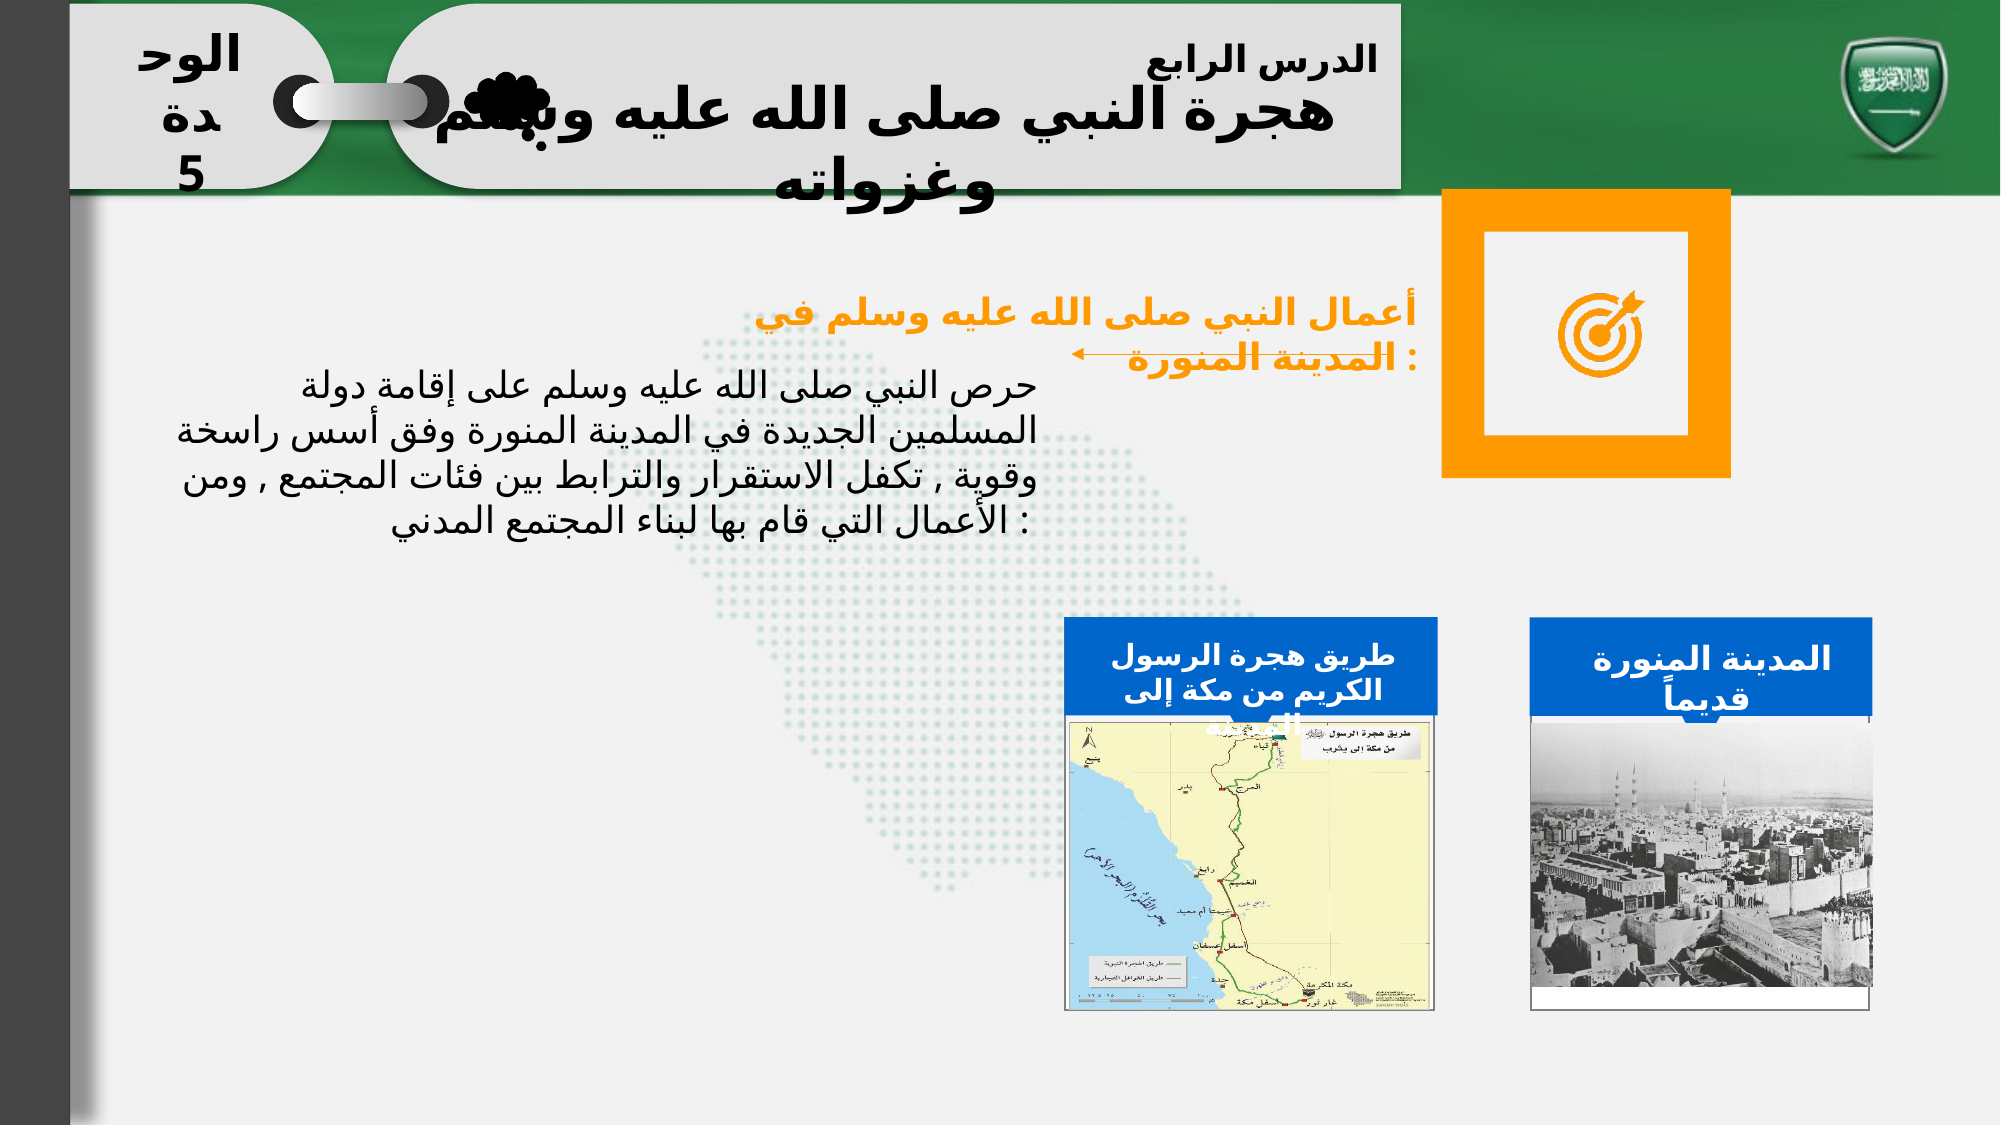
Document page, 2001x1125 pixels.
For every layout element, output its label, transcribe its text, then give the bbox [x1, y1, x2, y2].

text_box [1065, 618, 1442, 1010]
picture [916, 189, 933, 193]
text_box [1530, 618, 1881, 1010]
text_box أعمال النبي صلى الله عليه وسلم في المدينة المنورة : [710, 280, 1433, 386]
text_box حرص النبي صلى الله عليه وسلم على إقامة دولة المسلمين الجديدة في المدينة المنورة وفق أسس راسخة وقوية , تكفل الاستقرار والترابط بين فئات المجتمع , ومن الأعمال التي قام بها لبناء المجتمع المدني : [147, 354, 1054, 549]
picture [802, 189, 813, 193]
text_box [0, 0, 71, 1125]
picture [71, 0, 2001, 1125]
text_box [1441, 188, 1731, 479]
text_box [55, 3, 1401, 189]
